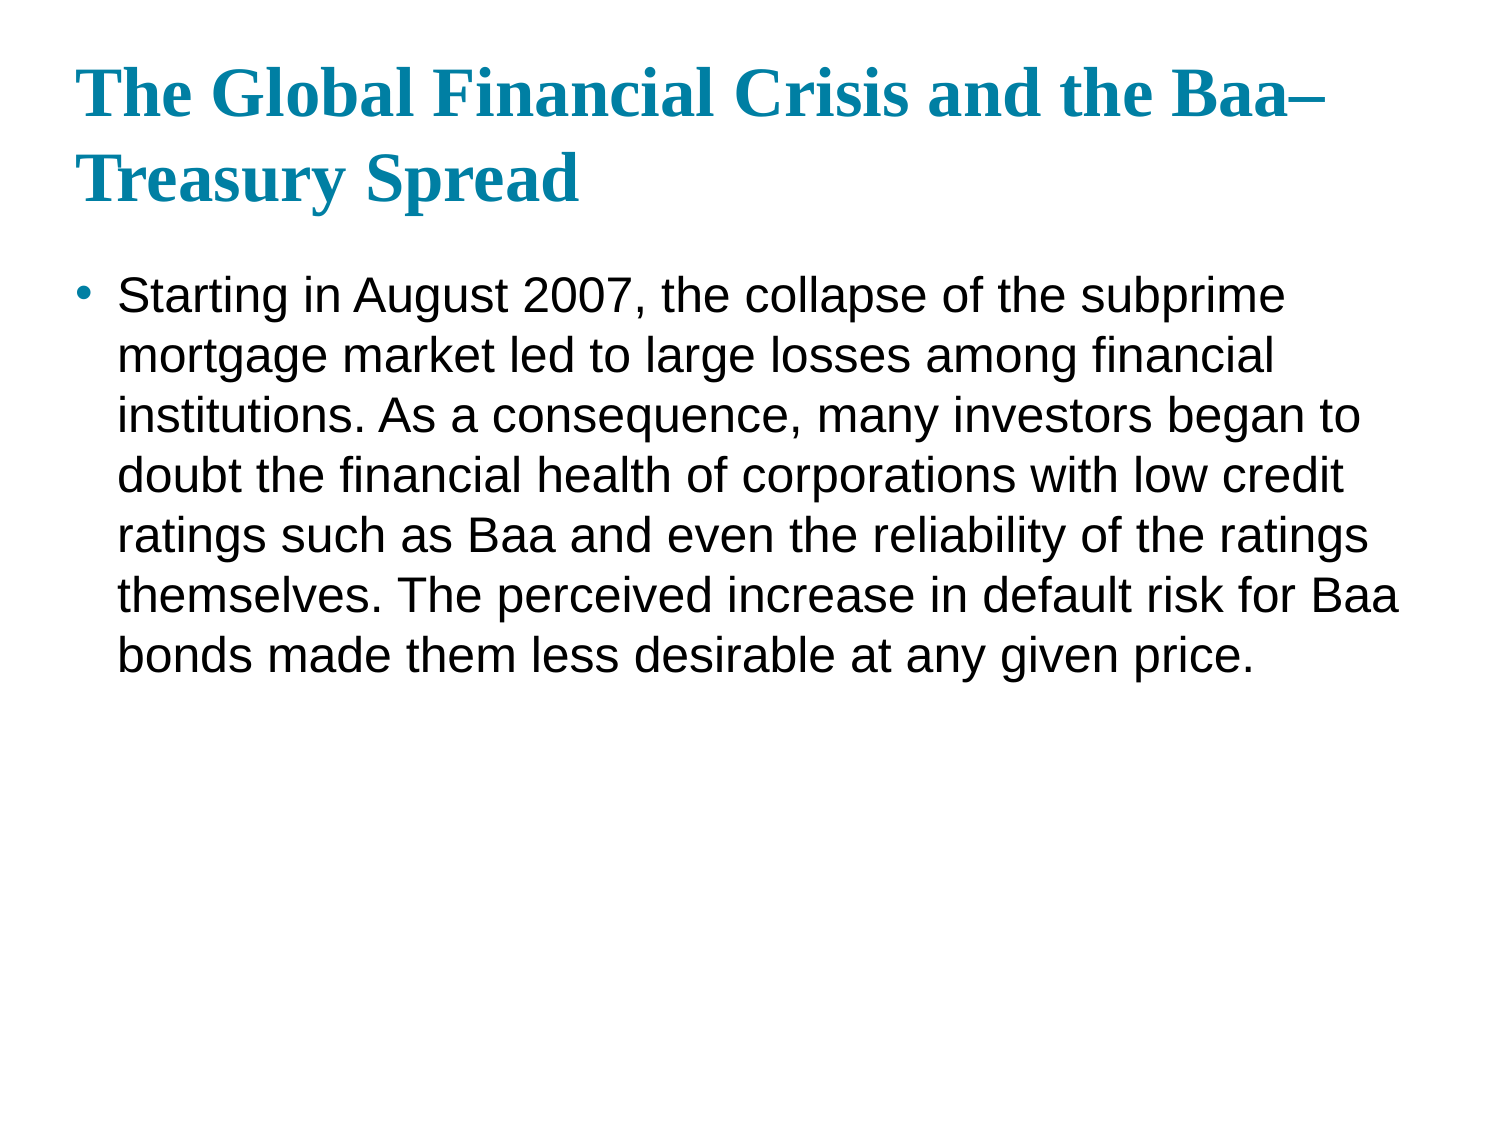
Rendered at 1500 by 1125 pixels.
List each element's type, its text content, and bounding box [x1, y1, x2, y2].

list Starting in August 2007, the collapse of the subprime mortgage market led to large losses among financial institutions. As a consequence, many investors began to doubt the financial health of corporations with low credit ratings such as Baa and even the reliability of the ratings themselves. The perceived increase in default risk for Baa bonds made them less desirable at any given price. [75, 262, 1425, 1005]
title The Global Financial Crisis and the Baa–Treasury Spread [75, 35, 1425, 216]
